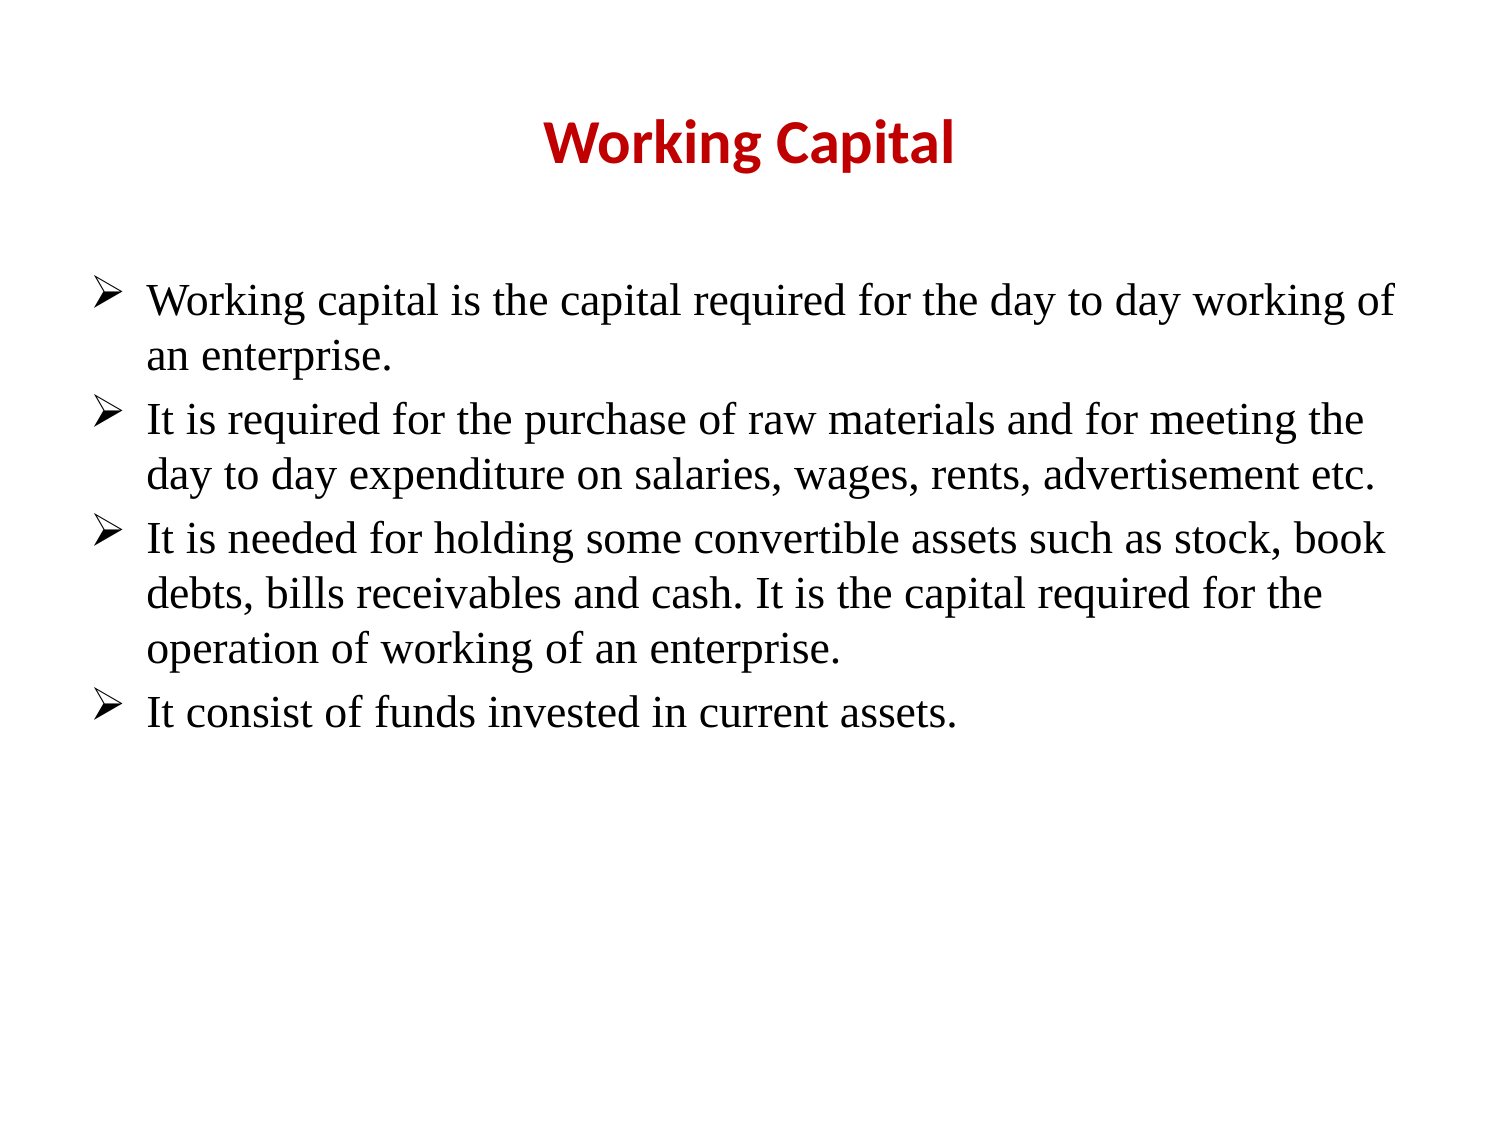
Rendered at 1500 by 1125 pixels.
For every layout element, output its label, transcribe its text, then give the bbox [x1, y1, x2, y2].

title Working Capital [75, 45, 1425, 233]
list Working capital is the capital required for the day to day working of an enterprise. It is required for the purchase of raw materials and for meeting the day to day expenditure on salaries, wages, rents, advertisement etc. It is needed for holding some convertible assets such as stock, book debts, bills receivables and cash. It is the capital required for the operation of working of an enterprise. It consist of funds invested in current assets. [75, 262, 1425, 1005]
